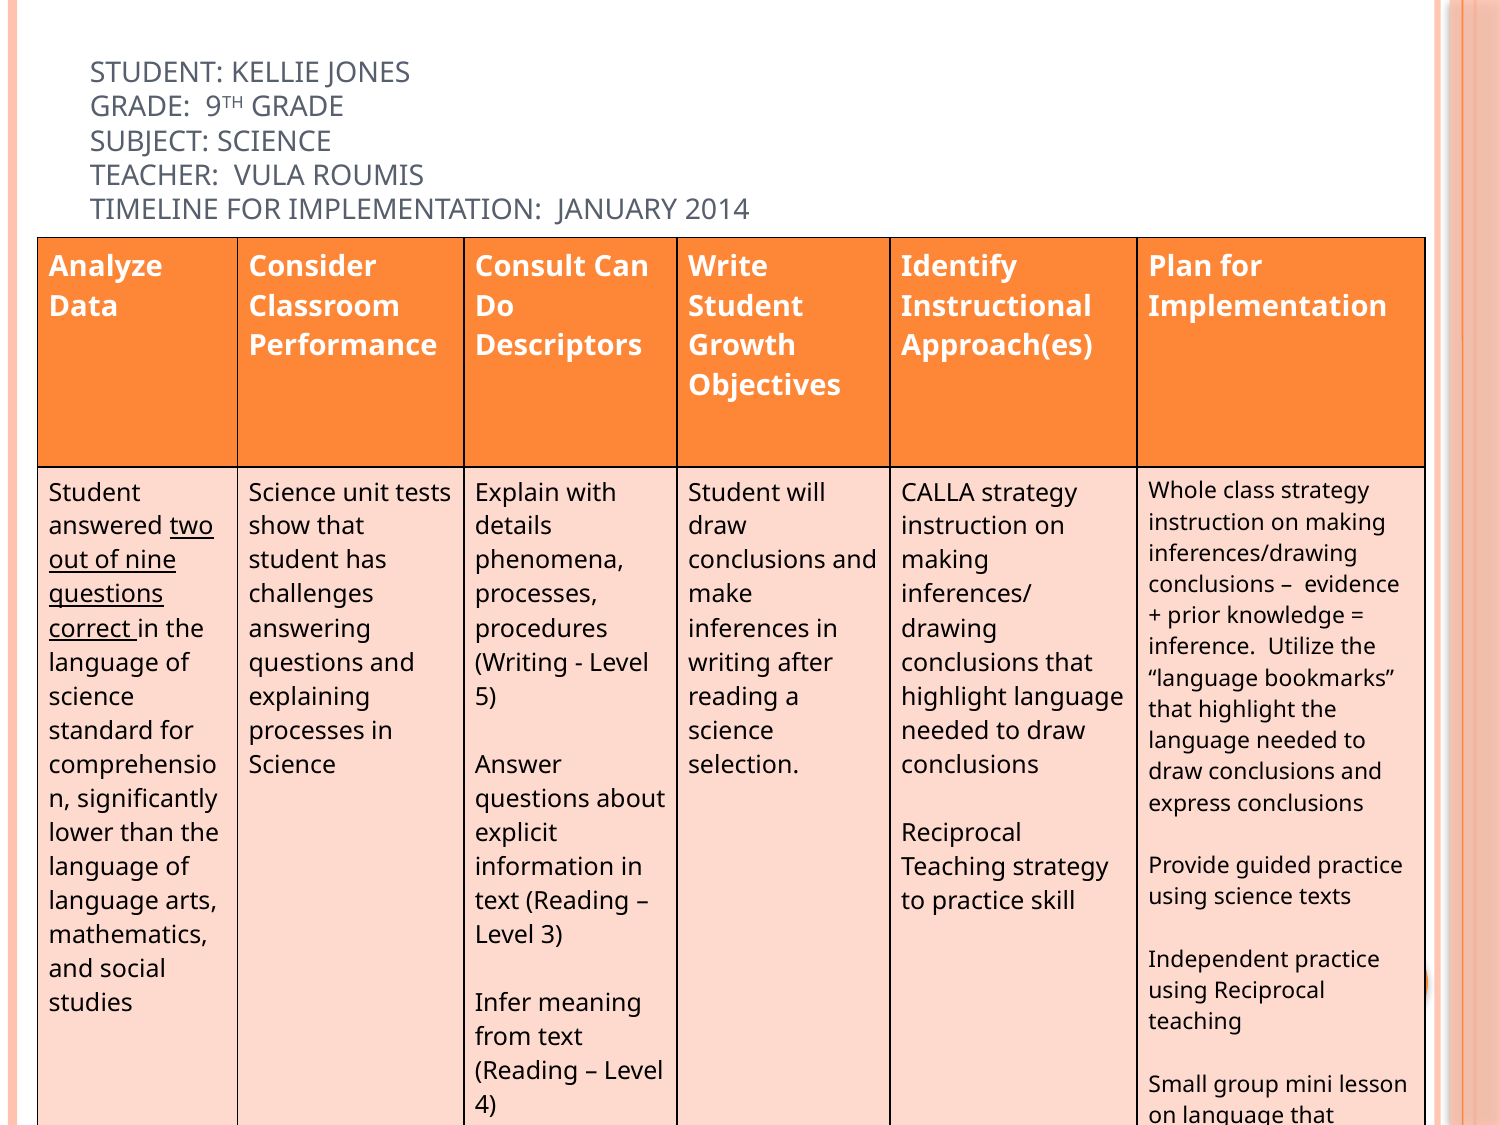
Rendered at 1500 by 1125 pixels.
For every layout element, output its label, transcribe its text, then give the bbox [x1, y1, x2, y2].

table_cell Whole class strategy instruction on making inferences/drawing conclusions – evidence + prior knowledge = inference. Utilize the “language bookmarks” that highlight the language needed to draw conclusions and express conclusions Provide guided practice using science texts Independent practice using Reciprocal teaching Small group mini lesson on language that demonstrates “processes” in science [1138, 468, 1424, 1125]
table_cell Student will draw conclusions and make inferences in writing after reading a science selection. [678, 468, 889, 1125]
table_cell Explain with details phenomena, processes, procedures (Writing - Level 5) Answer questions about explicit information in text (Reading – Level 3) Infer meaning from text (Reading – Level 4) [465, 468, 676, 1125]
table_cell Student answered two out of nine questions correct in the language of science standard for comprehension, significantly lower than the language of language arts, mathematics, and social studies [38, 468, 237, 1125]
table_header Consult Can Do Descriptors [465, 238, 676, 466]
table_cell CALLA strategy instruction on making inferences/ drawing conclusions that highlight language needed to draw conclusions Reciprocal Teaching strategy to practice skill [891, 468, 1136, 1125]
table_cell Science unit tests show that student has challenges answering questions and explaining processes in Science [238, 468, 463, 1125]
table_header Identify Instructional Approach(es) [891, 238, 1136, 466]
table_header Plan for Implementation [1138, 238, 1424, 466]
table_header Analyze Data [38, 238, 237, 466]
table_header Write Student Growth Objectives [678, 238, 889, 466]
title Student: Kellie Jones Grade: 9th Grade Subject: Science Teacher: Vula Roumis Timeline for Implementation: January 2014 [75, 45, 1300, 233]
table_header Consider Classroom Performance [238, 238, 463, 466]
